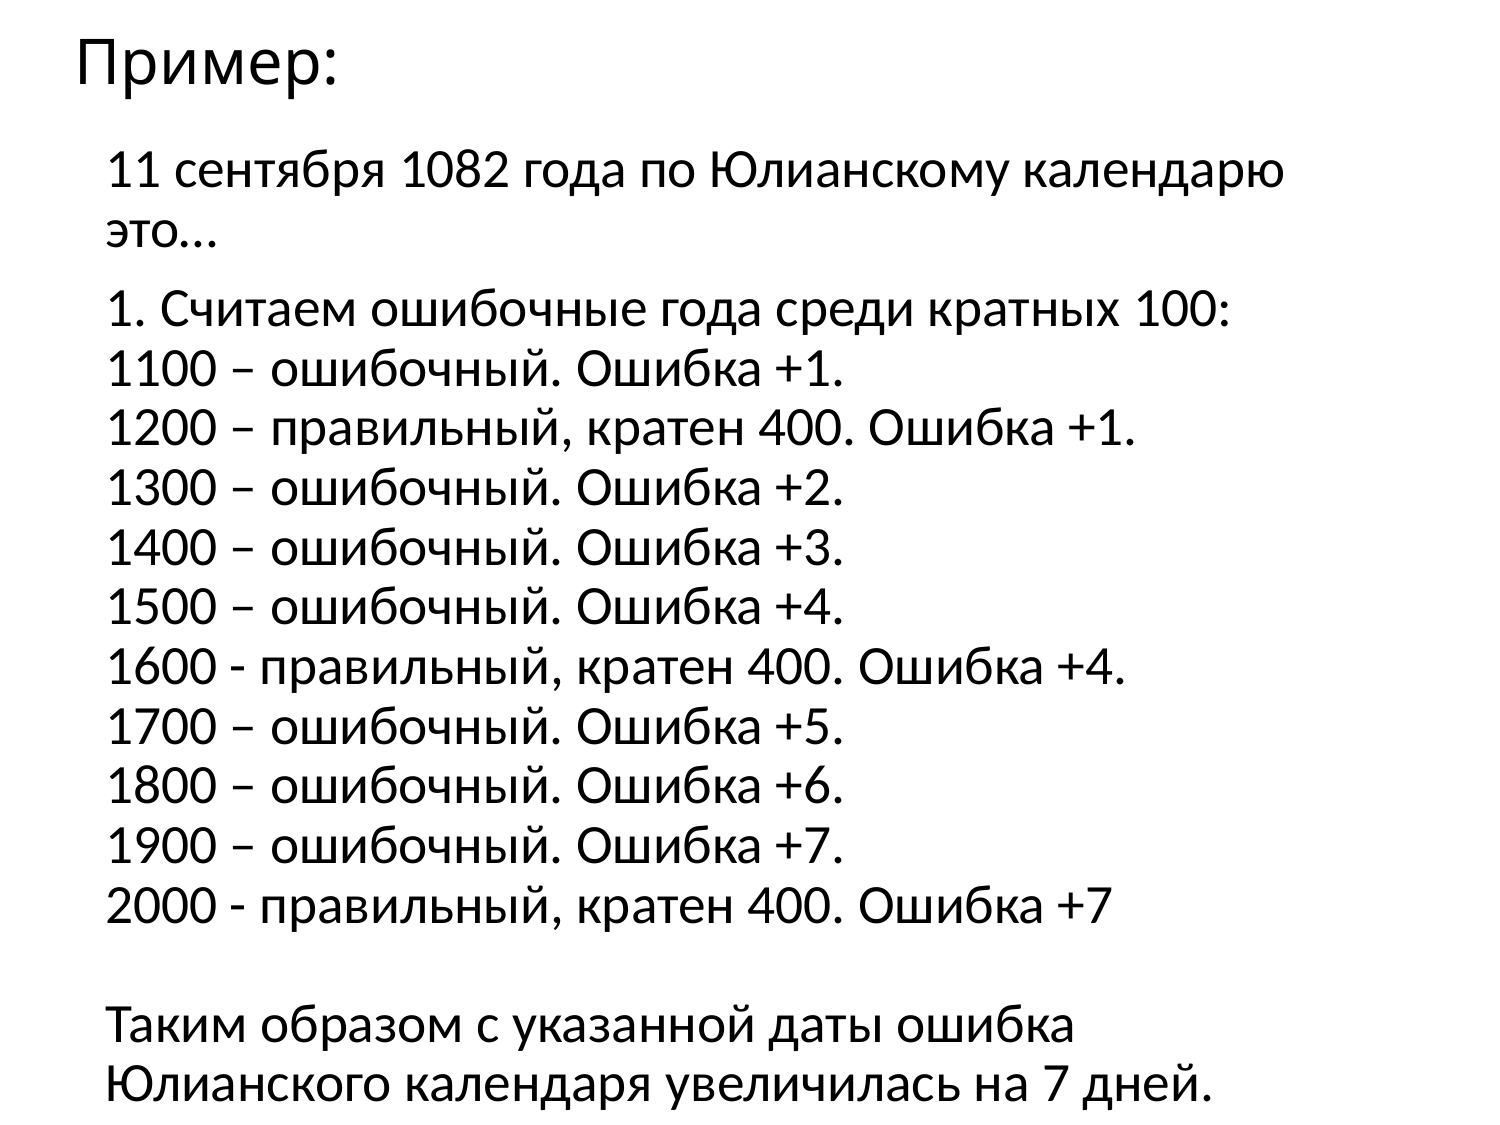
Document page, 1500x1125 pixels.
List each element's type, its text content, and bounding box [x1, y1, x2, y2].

list 11 сентября 1082 года по Юлианскому календарю это… 1. Считаем ошибочные года среди кратных 100: 1100 – ошибочный. Ошибка +1. 1200 – правильный, кратен 400. Ошибка +1. 1300 – ошибочный. Ошибка +2. 1400 – ошибочный. Ошибка +3. 1500 – ошибочный. Ошибка +4. 1600 - правильный, кратен 400. Ошибка +4. 1700 – ошибочный. Ошибка +5. 1800 – ошибочный. Ошибка +6. 1900 – ошибочный. Ошибка +7. 2000 - правильный, кратен 400. Ошибка +7 Таким образом с указанной даты ошибка Юлианского календаря увеличилась на 7 дней. [90, 132, 1330, 1125]
title Пример: [59, 22, 1354, 107]
